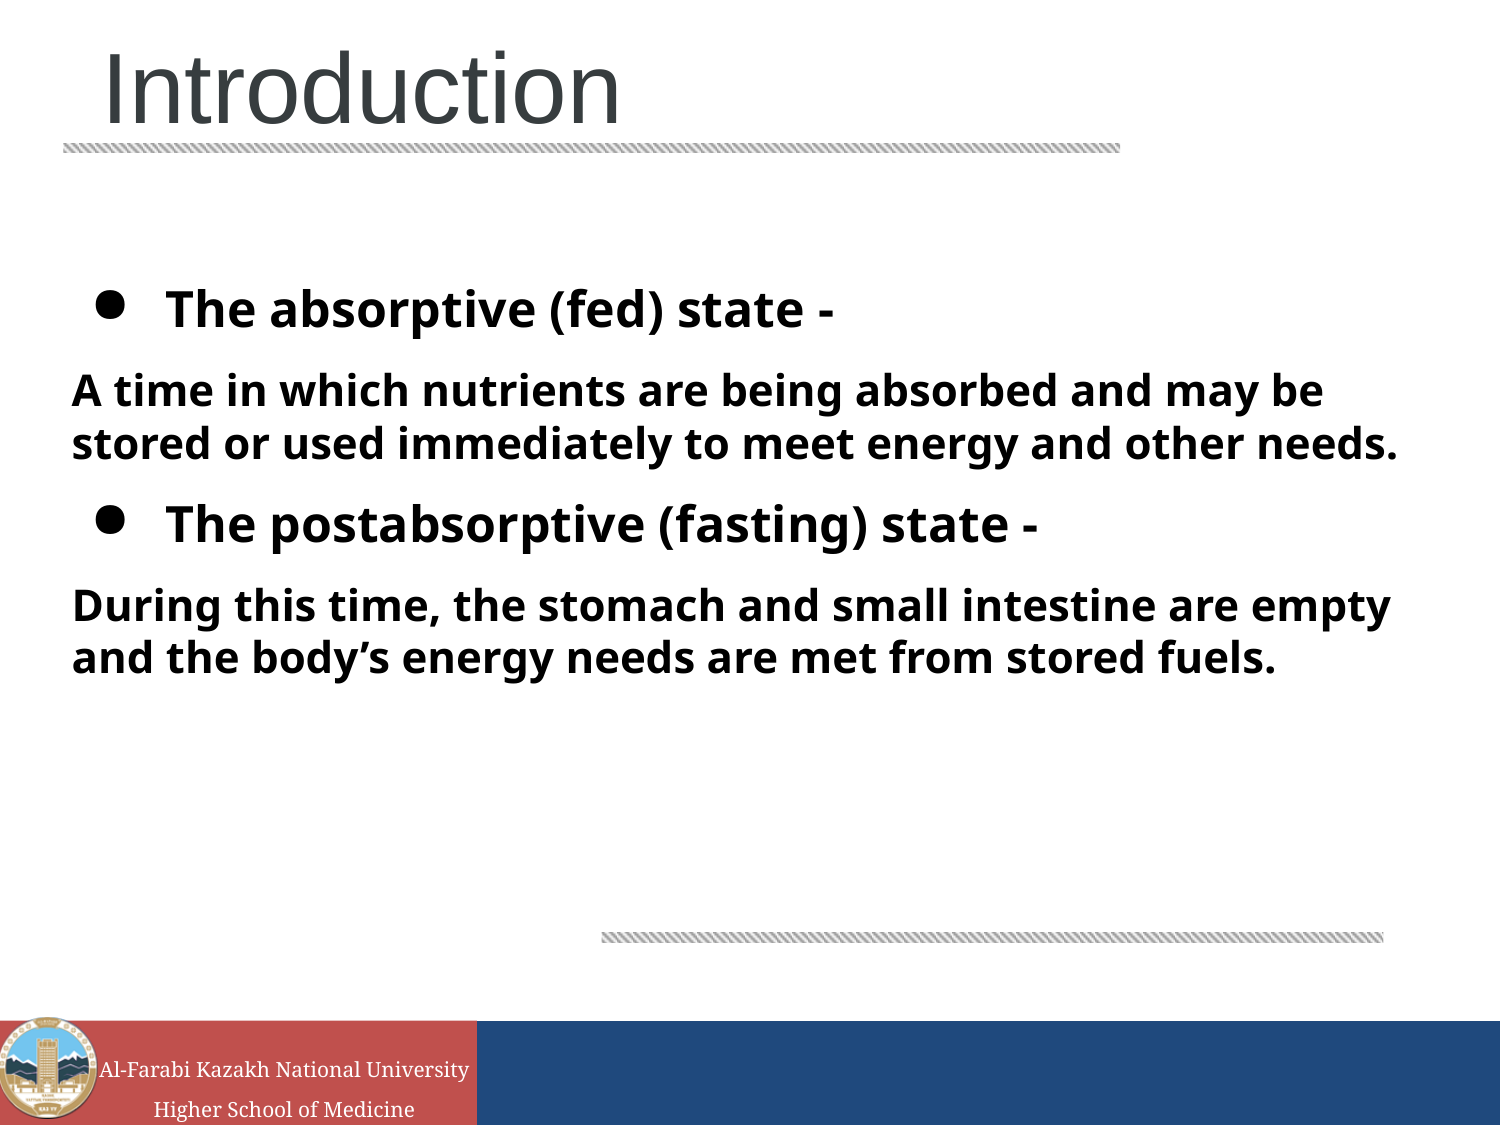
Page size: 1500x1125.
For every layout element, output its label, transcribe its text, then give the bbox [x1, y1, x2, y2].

text_box [63, 143, 1121, 153]
text_box Introduction [93, 15, 632, 152]
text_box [0, 1017, 1500, 1125]
text_box [601, 932, 1384, 943]
text_box The absorptive (fed) state - A time in which nutrients are being absorbed and may be stored or used immediately to meet energy and other needs. The postabsorptive (fasting) state - During this time, the stomach and small intestine are empty and the body’s energy needs are met from stored fuels. [63, 269, 1437, 692]
